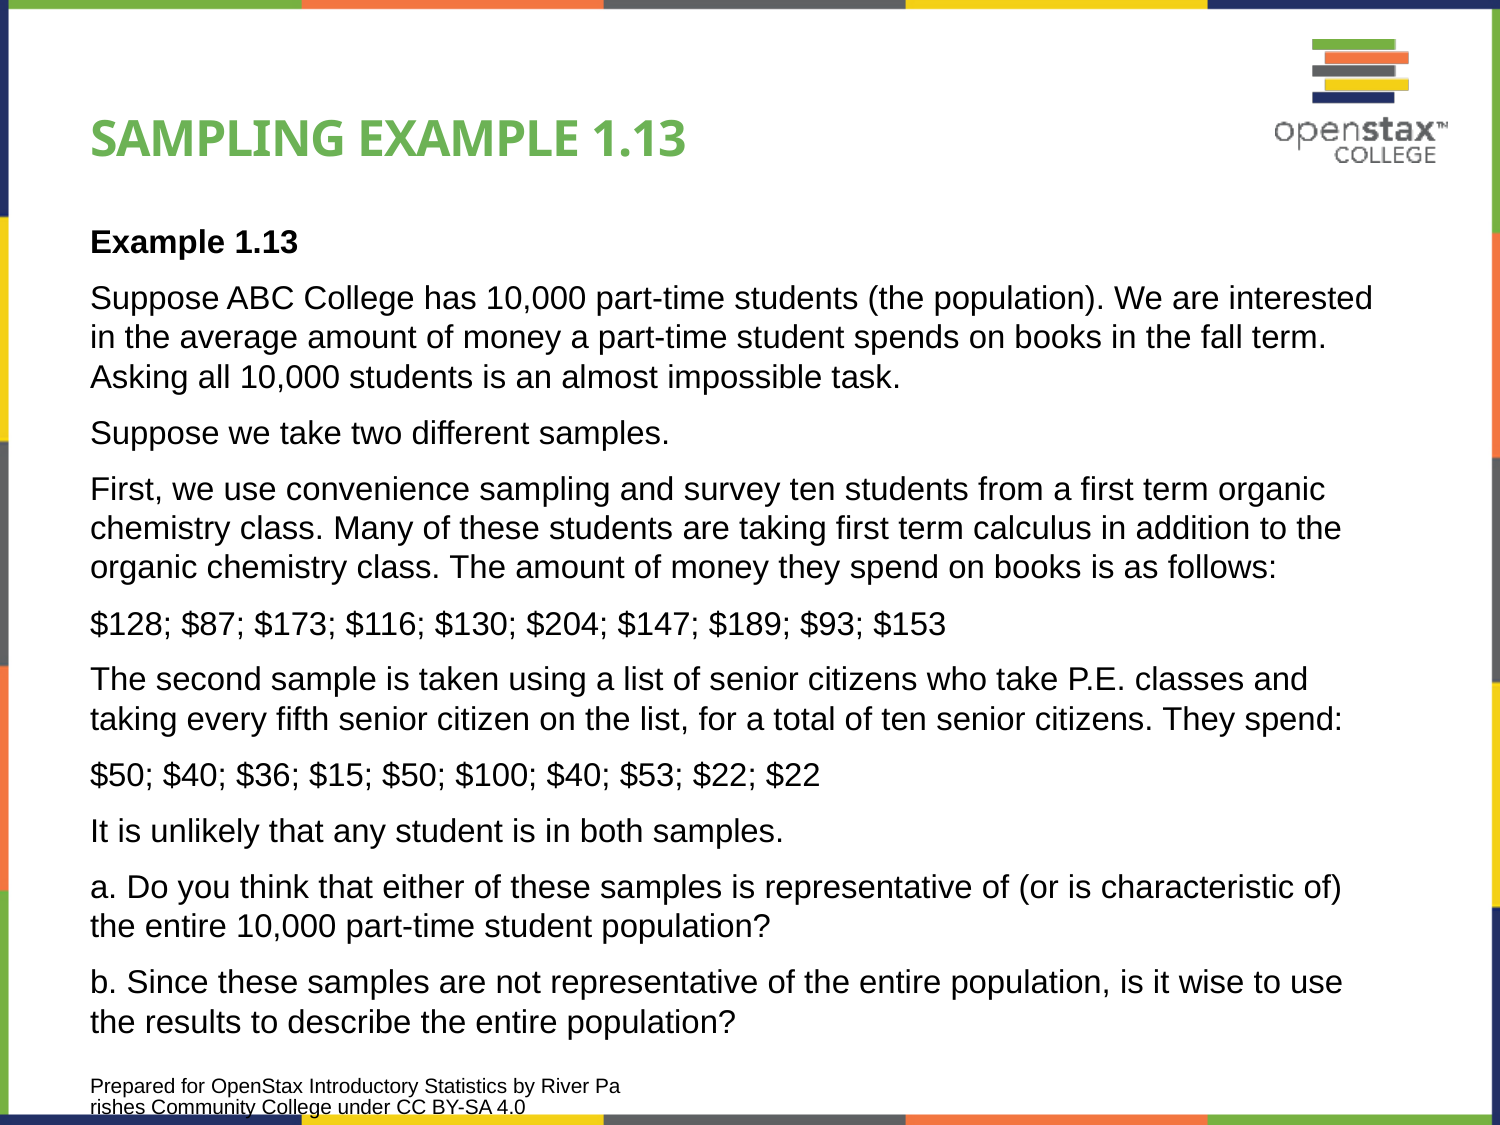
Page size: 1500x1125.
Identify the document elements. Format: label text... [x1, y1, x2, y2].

footer Prepared for OpenStax Introductory Statistics by River Parishes Community College under CC BY-SA 4.0 [75, 1065, 638, 1112]
title Sampling Example 1.13 [75, 39, 1398, 175]
list Example 1.13 Suppose ABC College has 10,000 part-time students (the population). We are interested in the average amount of money a part-time student spends on books in the fall term. Asking all 10,000 students is an almost impossible task. Suppose we take two different samples. First, we use convenience sampling and survey ten students from a first term organic chemistry class. Many of these students are taking first term calculus in addition to the organic chemistry class. The amount of money they spend on books is as follows: $128; $87; $173; $116; $130; $204; $147; $189; $93; $153 The second sample is taken using a list of senior citizens who take P.E. classes and taking every fifth senior citizen on the list, for a total of ten senior citizens. They spend: $50; $40; $36; $15; $50; $100; $40; $53; $22; $22 It is unlikely that any student is in both samples. a. Do you think that either of these samples is representative of (or is characteristic of) the entire 10,000 part-time student population? b. Since these samples are not representative of the entire population, is it wise to use the results to describe the entire population? [75, 212, 1398, 1054]
picture [0, 0, 1500, 1125]
